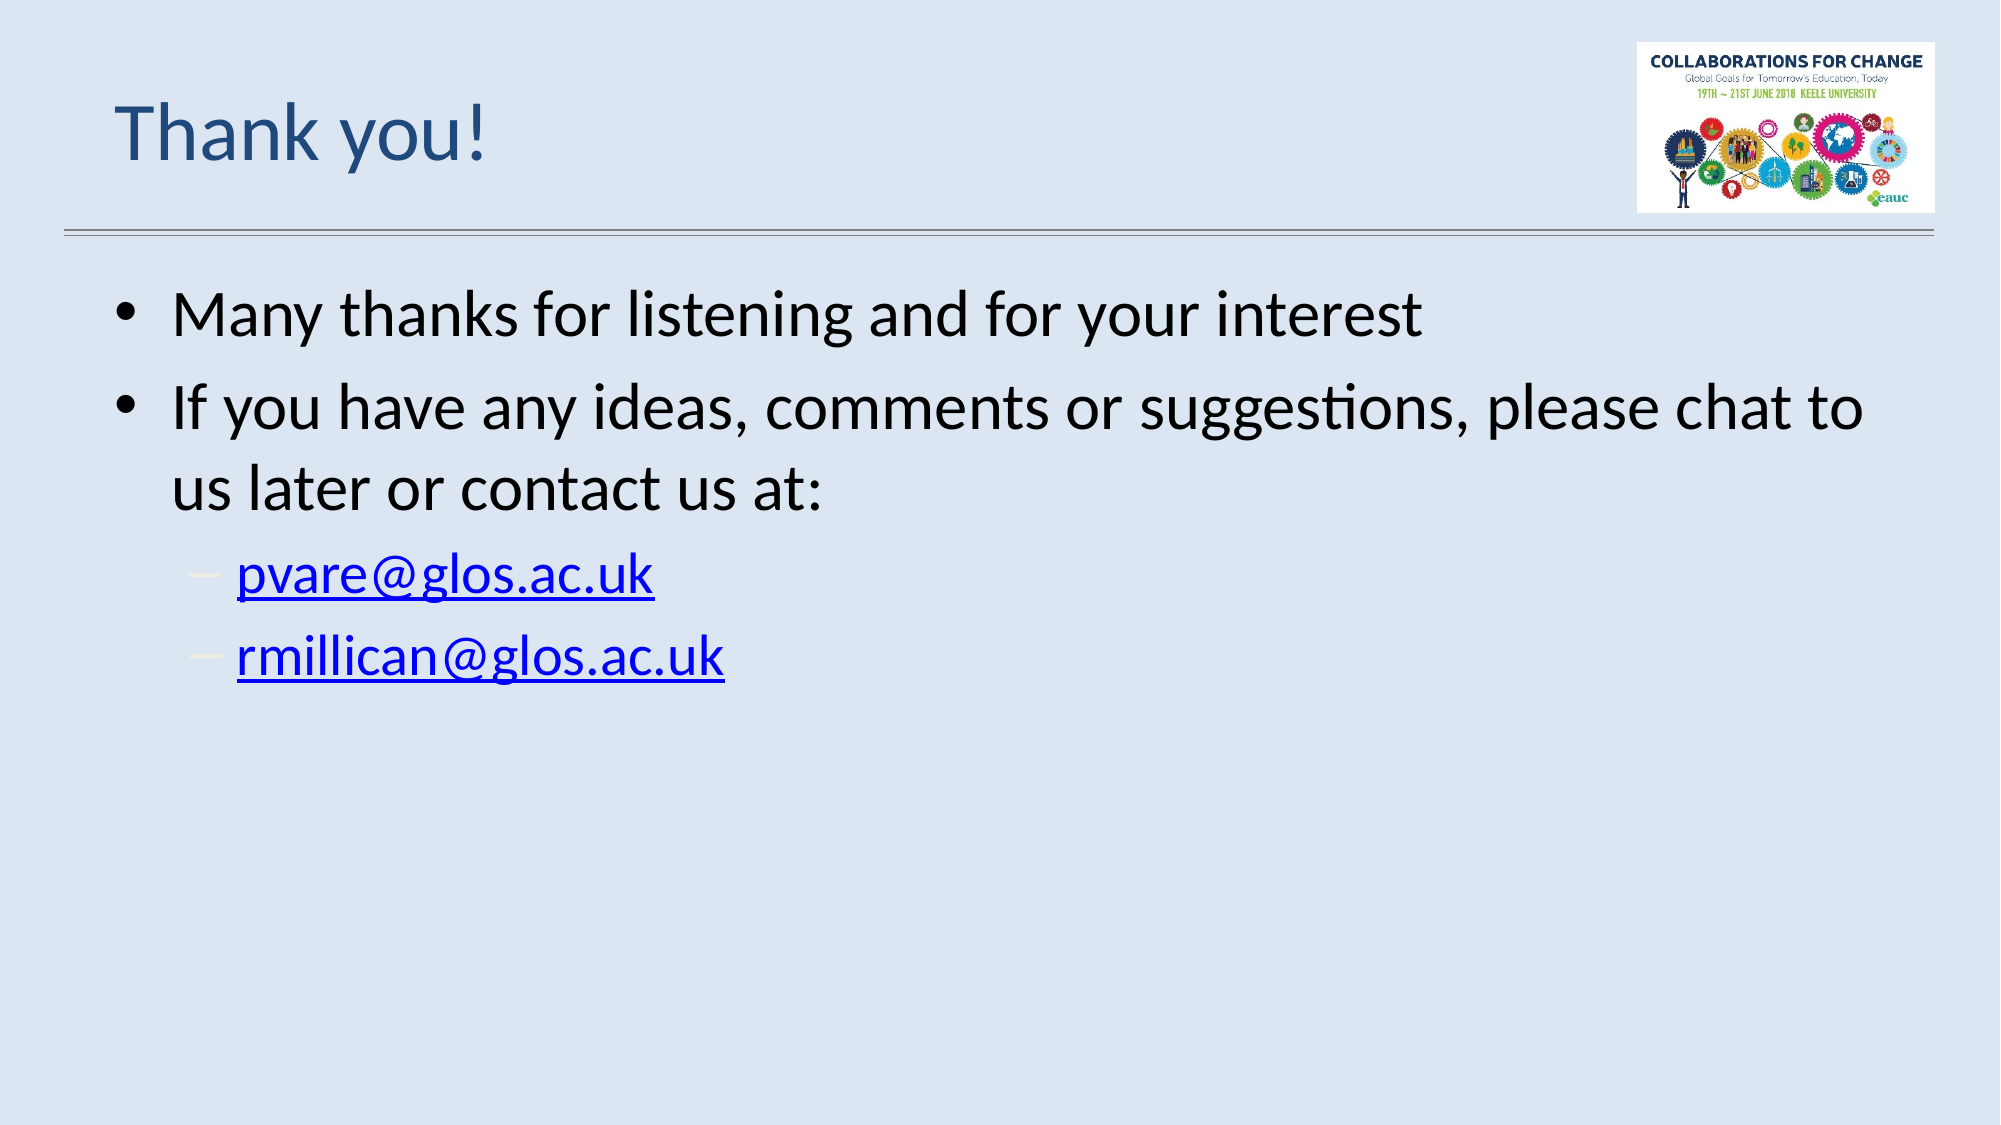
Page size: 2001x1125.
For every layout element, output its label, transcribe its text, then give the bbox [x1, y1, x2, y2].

picture [1637, 42, 1935, 213]
title Thank you! [99, 45, 1552, 209]
list Many thanks for listening and for your interest If you have any ideas, comments or suggestions, please chat to us later or contact us at: pvare@glos.ac.uk rmillican@glos.ac.uk [99, 262, 1900, 1043]
